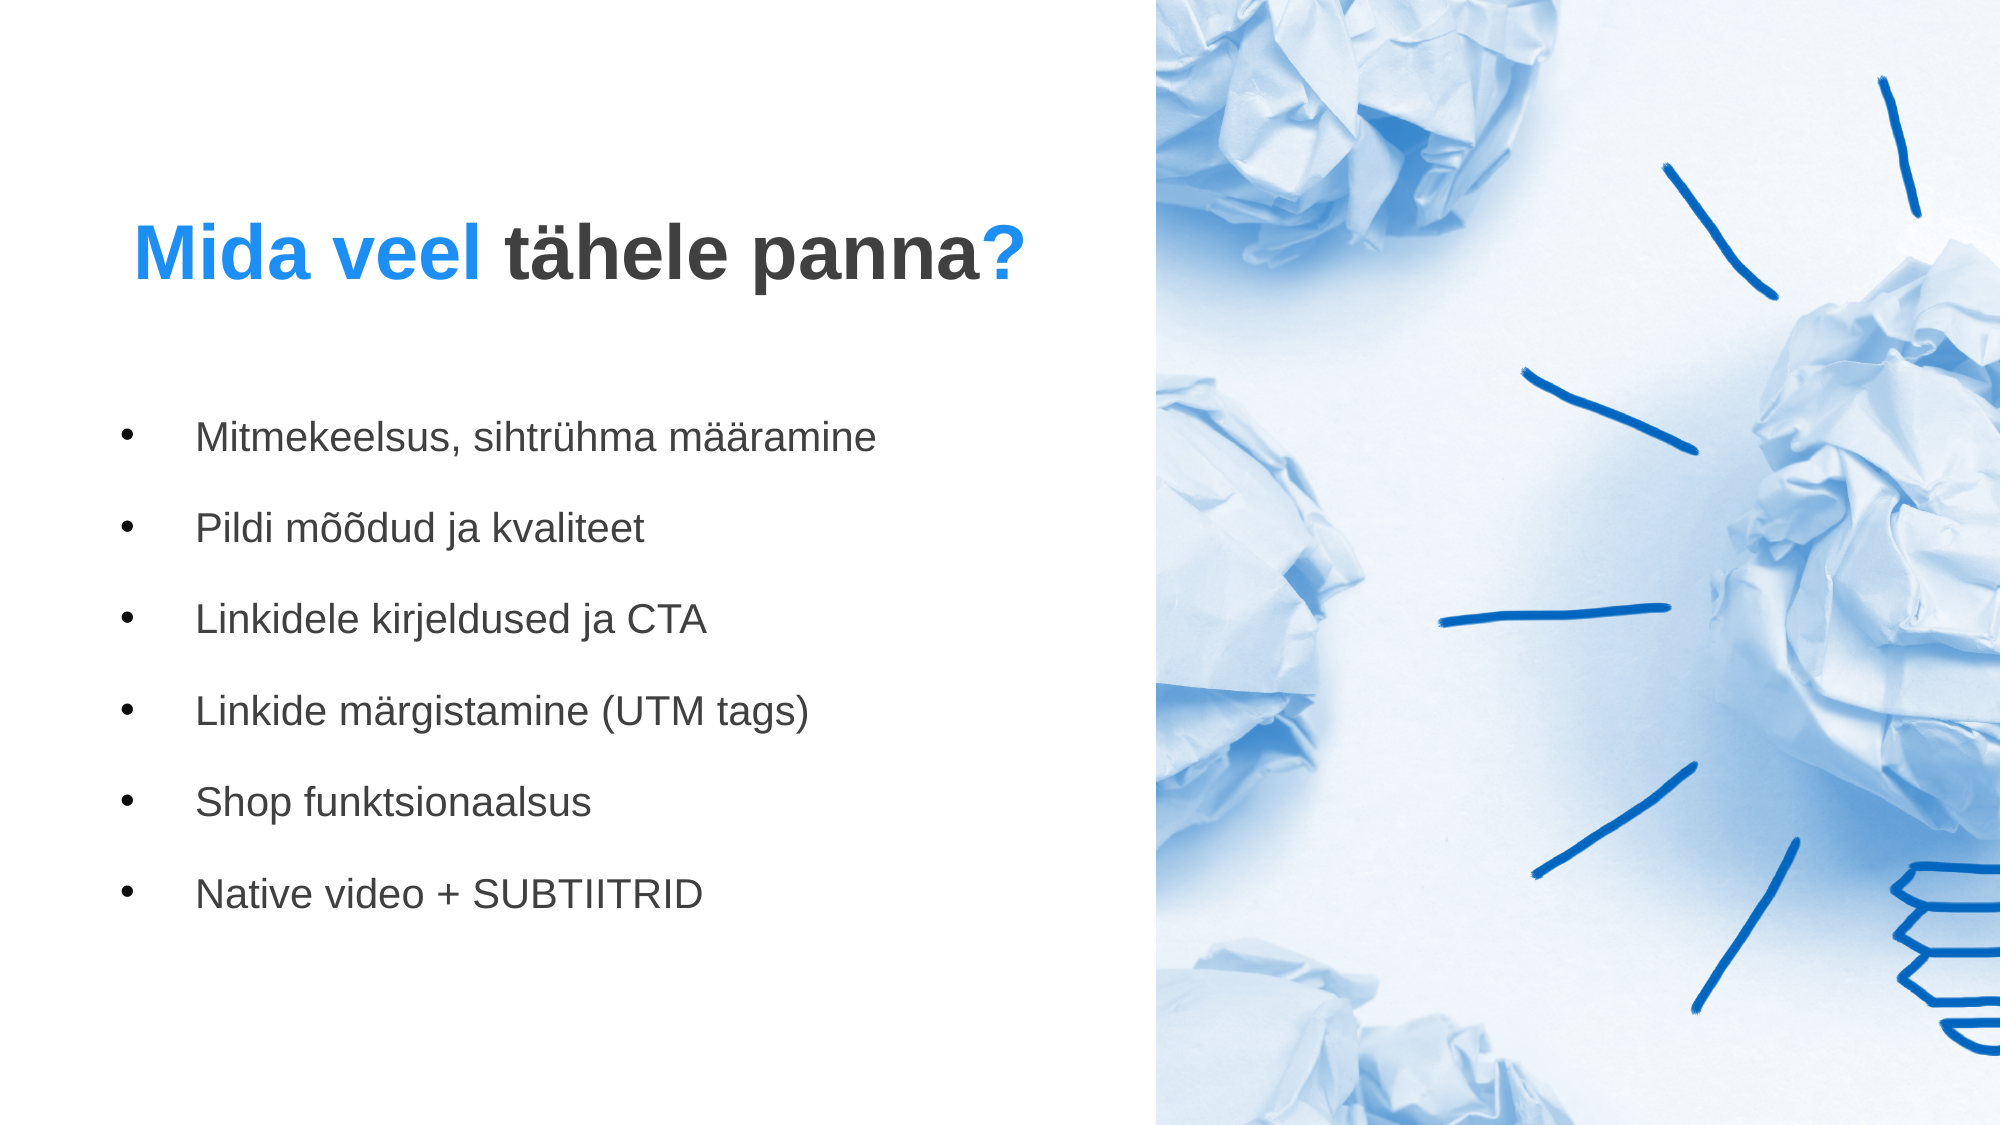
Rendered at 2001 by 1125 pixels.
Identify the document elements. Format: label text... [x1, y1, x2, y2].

list Mitmekeelsus, sihtrühma määramine Pildi mõõdud ja kvaliteet Linkidele kirjeldused ja CTA Linkide märgistamine (UTM tags) Shop funktsionaalsus Native video + SUBTIITRID [99, 374, 1105, 952]
picture [1155, 0, 2000, 1125]
text_box Mida veel tähele panna? [0, 207, 1150, 290]
